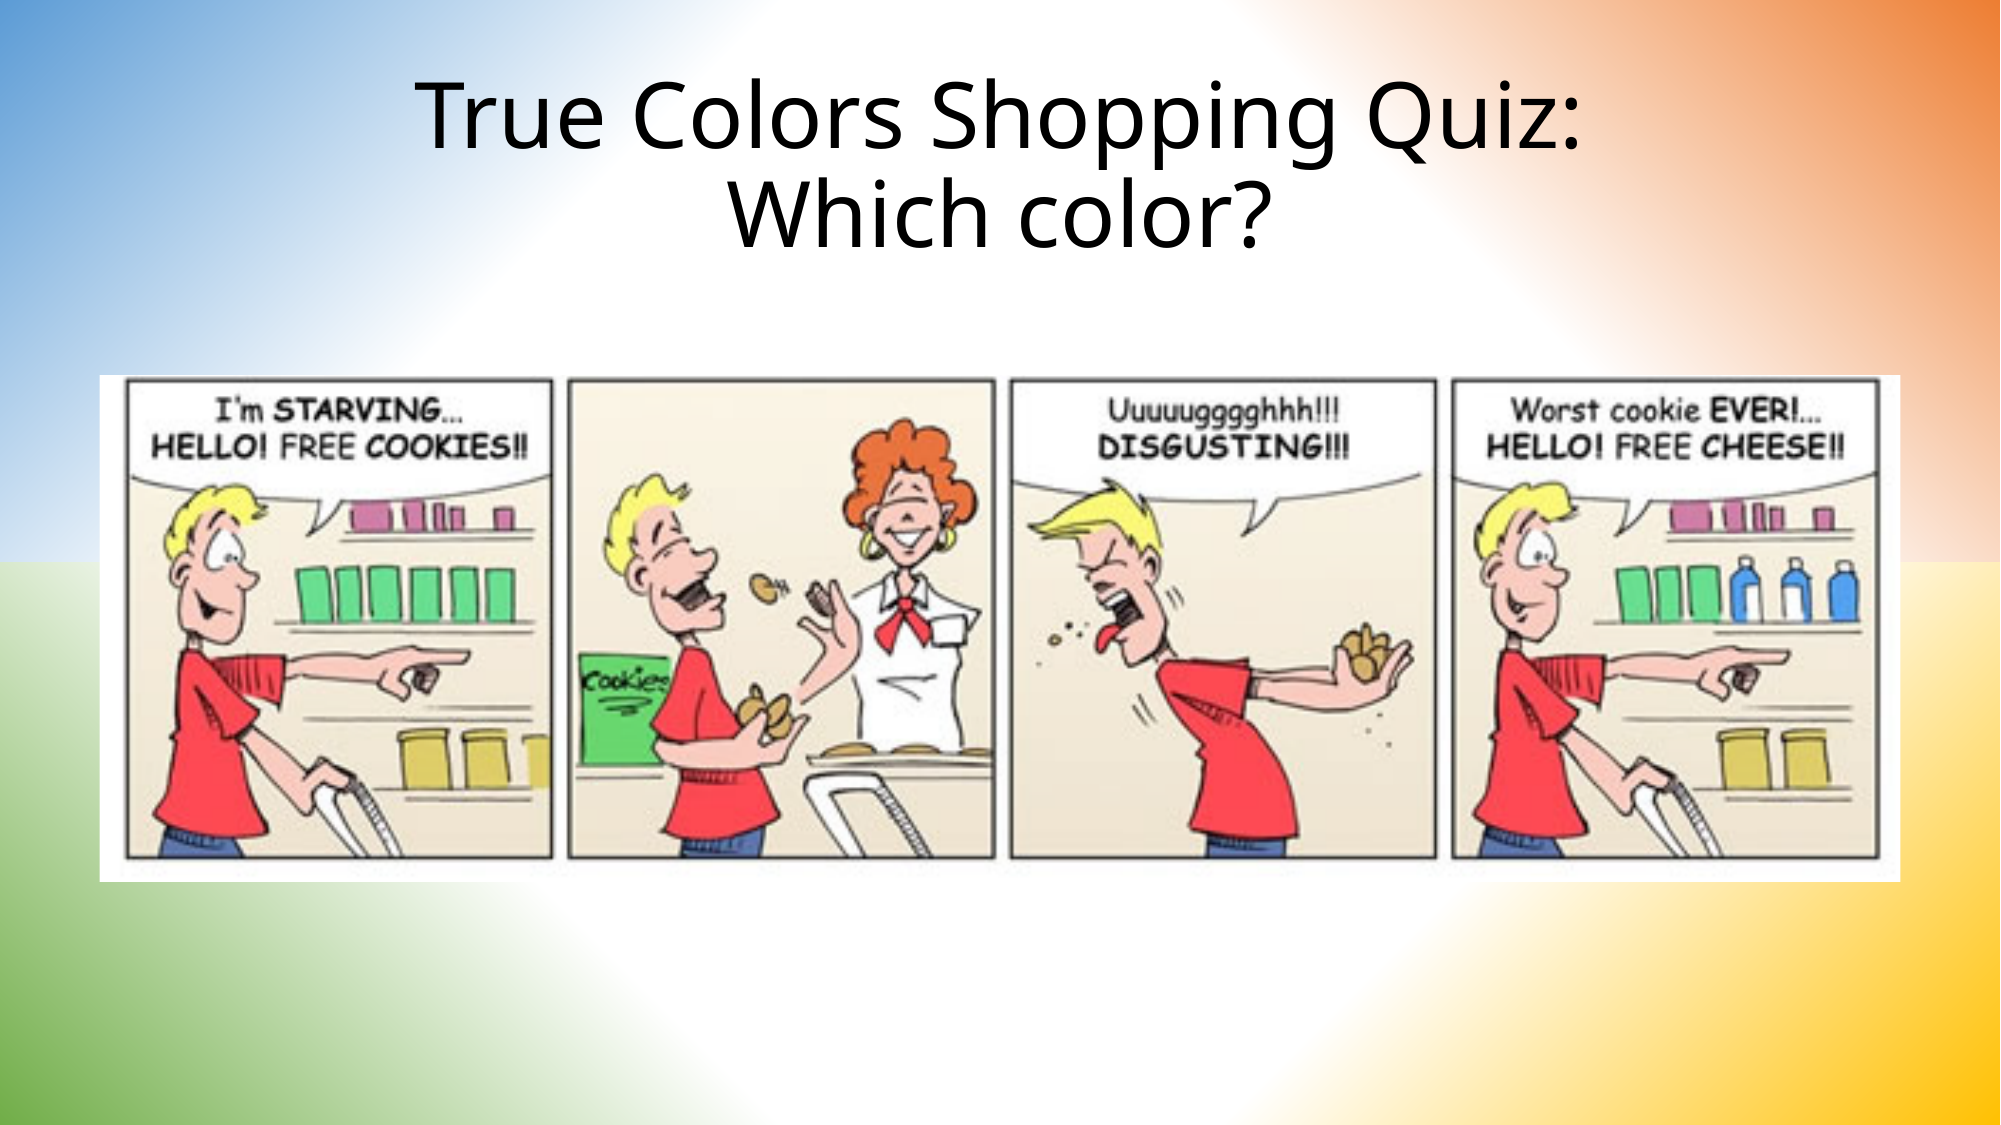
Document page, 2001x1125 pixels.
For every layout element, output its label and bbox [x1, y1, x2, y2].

text_box [0, 0, 2000, 1125]
picture [99, 375, 1901, 882]
